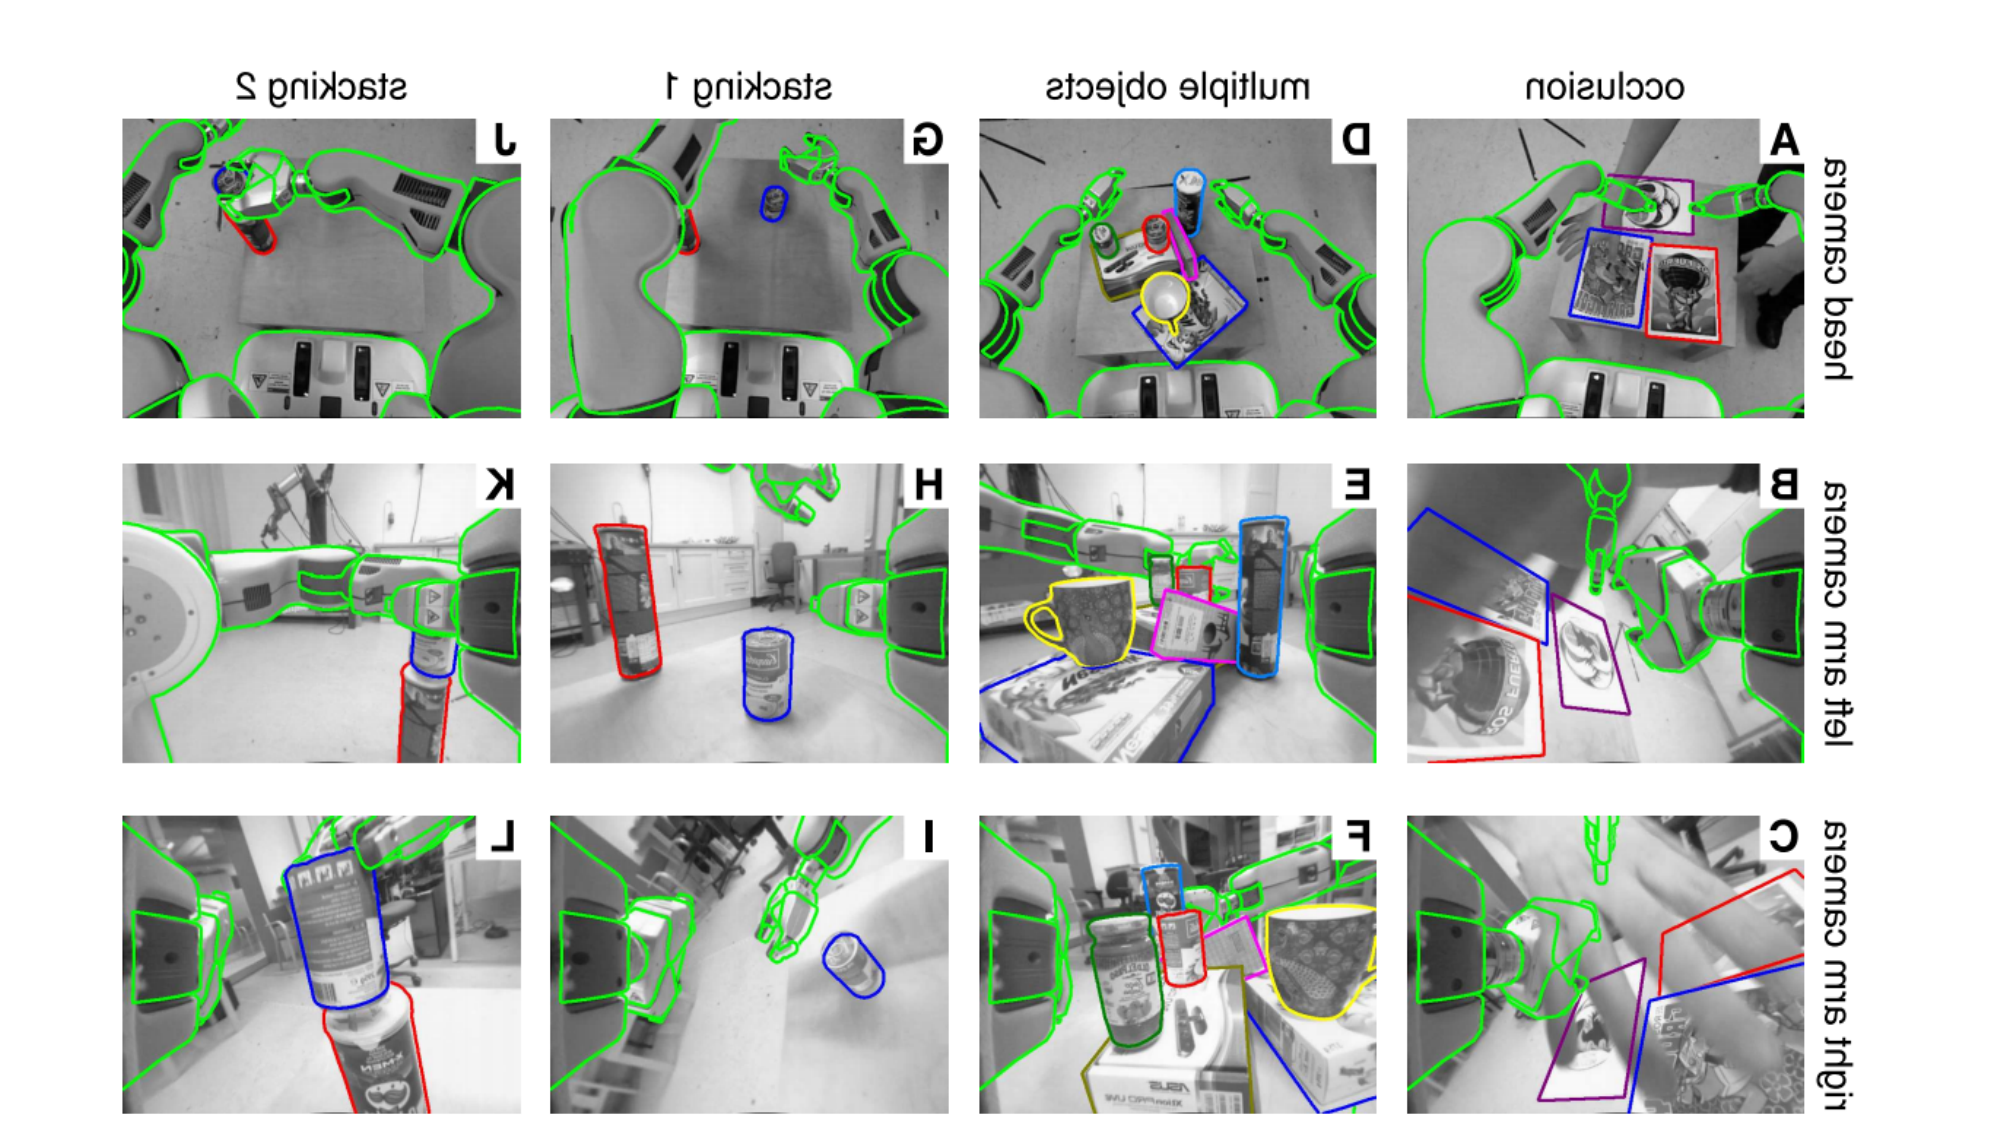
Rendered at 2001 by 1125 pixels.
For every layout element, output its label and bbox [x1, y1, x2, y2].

picture [111, 59, 1895, 1125]
